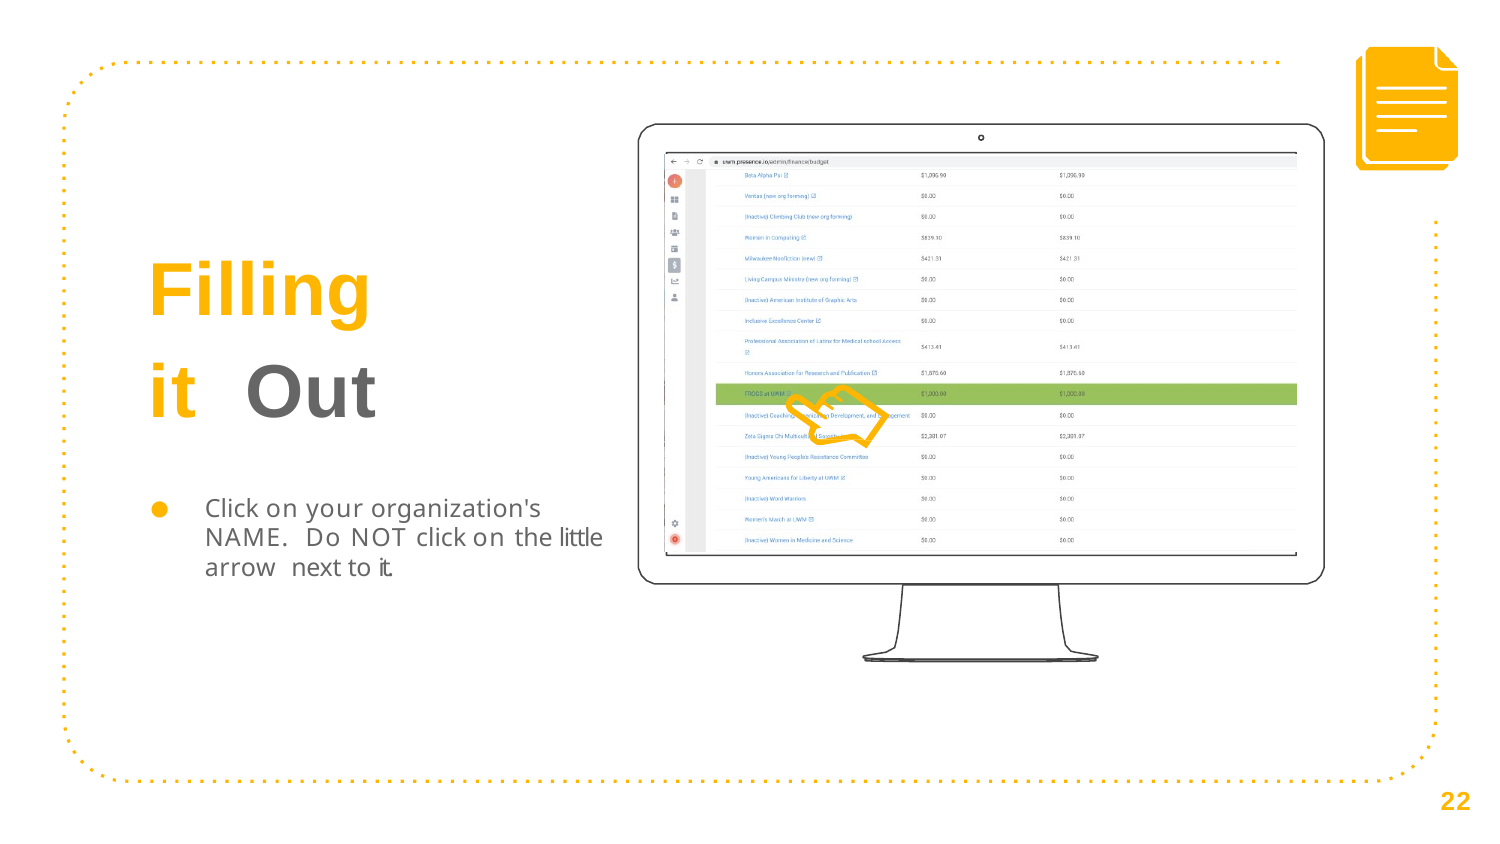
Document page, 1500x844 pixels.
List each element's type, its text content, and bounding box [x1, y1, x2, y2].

text_box [638, 124, 1325, 662]
slide_number 22 [1434, 783, 1480, 844]
title Filling it Out [146, 225, 446, 433]
text_box Click on your organization's NAME. Do NOT click on the little arrow next to it. [146, 489, 608, 582]
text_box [663, 46, 1459, 552]
